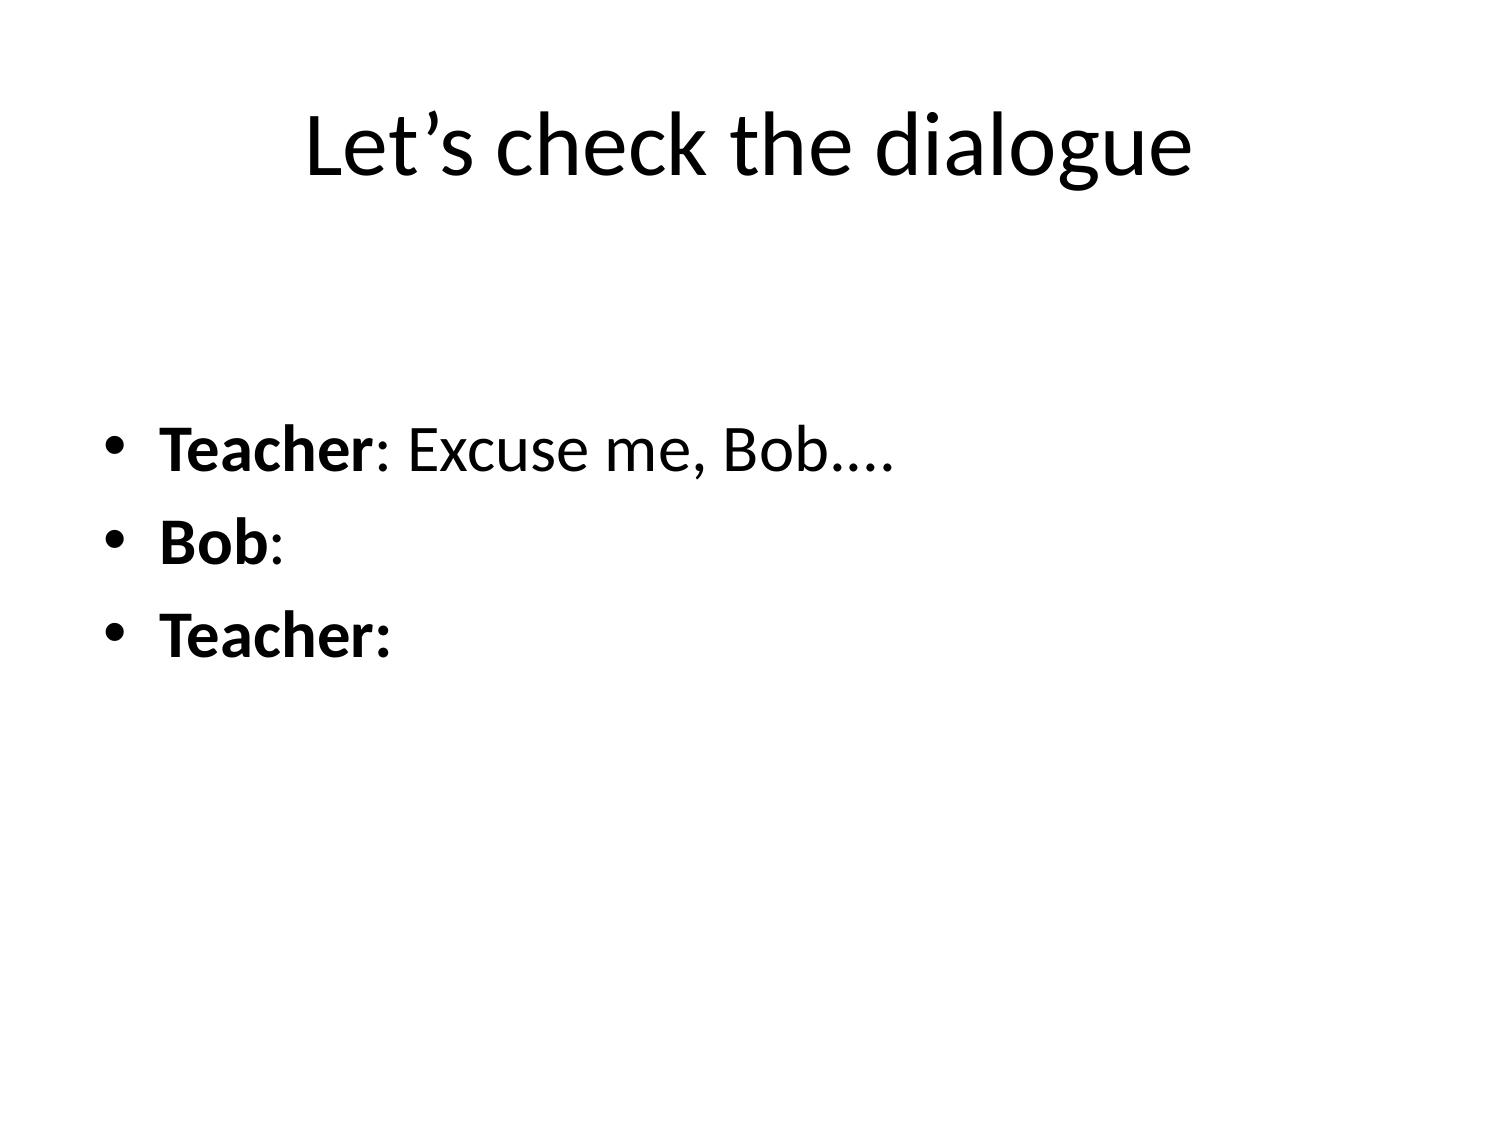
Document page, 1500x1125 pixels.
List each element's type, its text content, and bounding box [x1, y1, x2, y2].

list Teacher: Excuse me, Bob.... Bob: Teacher: [88, 397, 1439, 768]
title Let’s check the dialogue [75, 45, 1425, 233]
